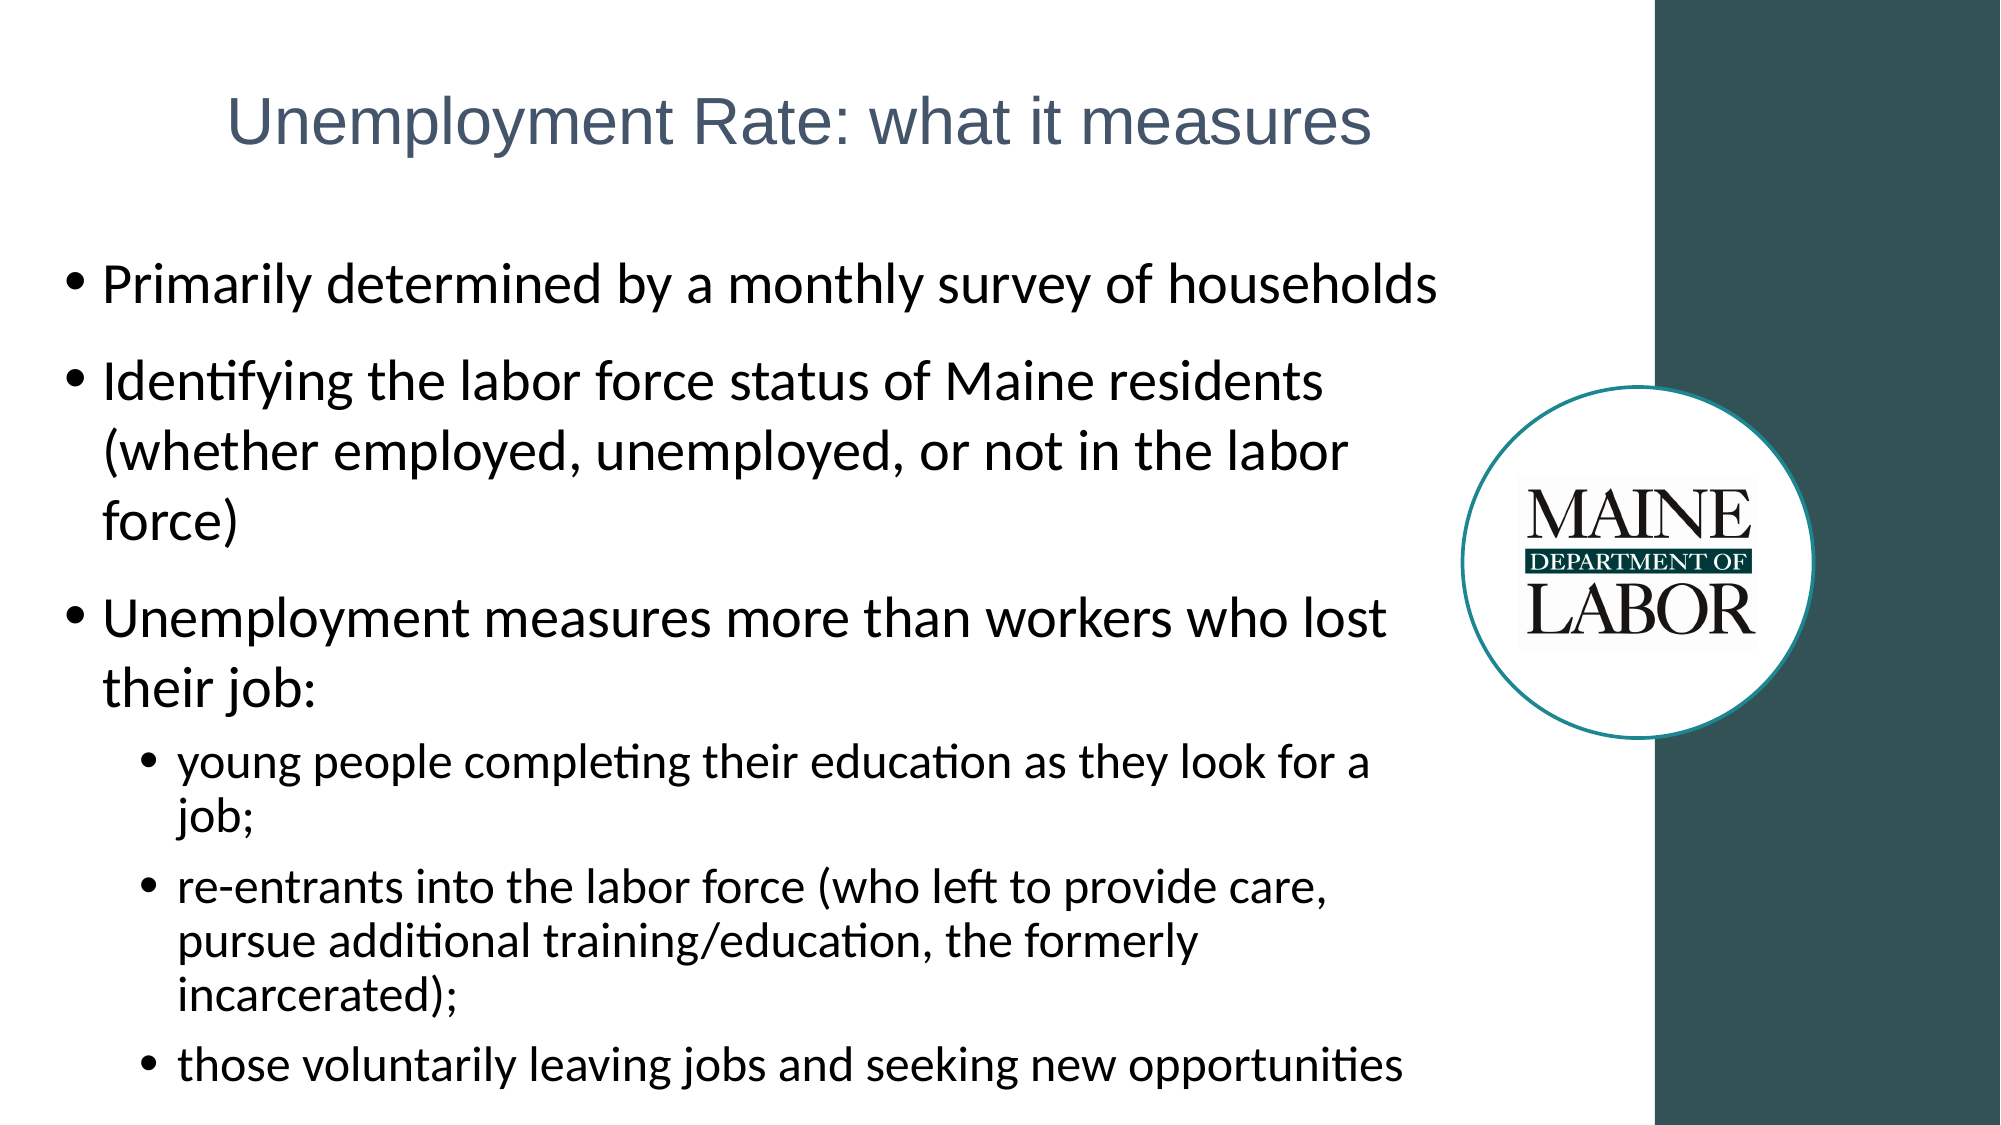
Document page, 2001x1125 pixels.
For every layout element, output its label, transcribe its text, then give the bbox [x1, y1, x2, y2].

list Primarily determined by a monthly survey of households Identifying the labor force status of Maine residents (whether employed, unemployed, or not in the labor force) Unemployment measures more than workers who lost their job: young people completing their education as they look for a job; re-entrants into the labor force (who left to provide care, pursue additional training/education, the formerly incarcerated); those voluntarily leaving jobs and seeking new opportunities [49, 172, 1463, 1108]
picture [1518, 474, 1758, 651]
text_box [1654, 0, 2000, 1125]
title Unemployment Rate: what it measures [82, 0, 1519, 238]
text_box [1463, 385, 1815, 740]
